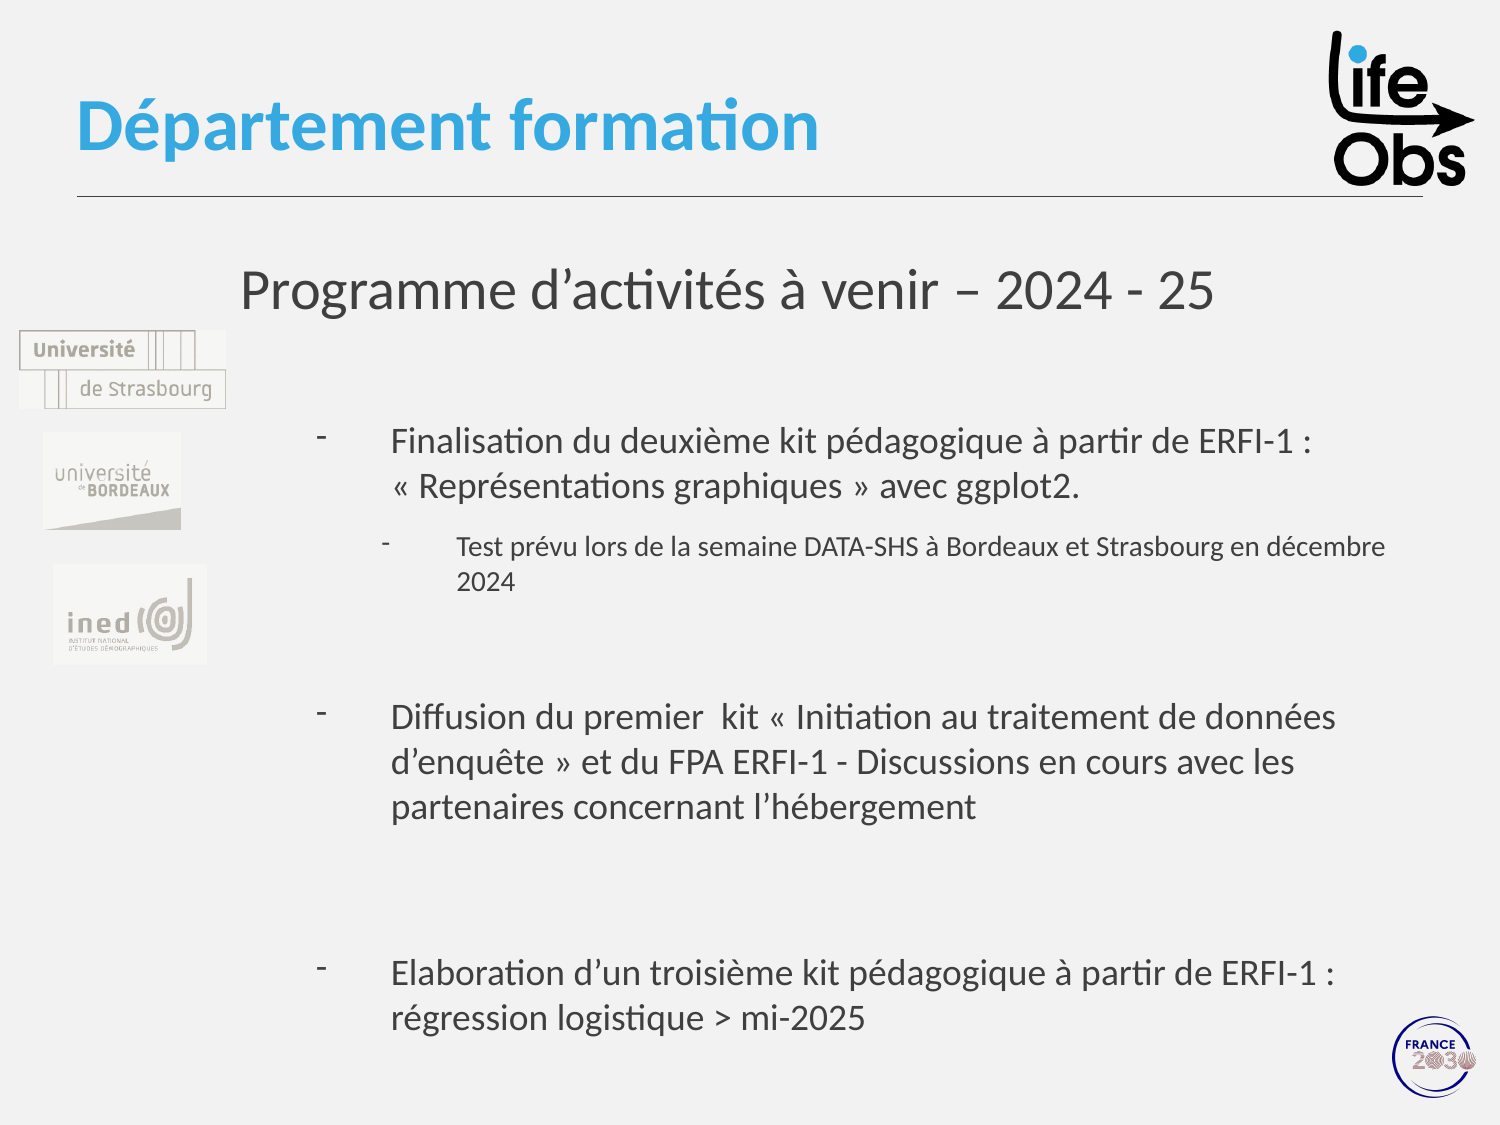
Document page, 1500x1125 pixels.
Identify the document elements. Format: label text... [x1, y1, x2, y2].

list Programme d’activités à venir – 2024 - 25 Finalisation du deuxième kit pédagogique à partir de ERFI-1 : « Représentations graphiques » avec ggplot2. Test prévu lors de la semaine DATA-SHS à Bordeaux et Strasbourg en décembre 2024 Diffusion du premier kit « Initiation au traitement de données d’enquête » et du FPA ERFI-1 - Discussions en cours avec les partenaires concernant l’hébergement Elaboration d’un troisième kit pédagogique à partir de ERFI-1 : régression logistique > mi-2025 [225, 243, 1424, 986]
picture [53, 564, 208, 665]
title Département formation [76, 45, 1317, 197]
picture [1316, 19, 1486, 197]
picture [43, 432, 181, 530]
picture [19, 330, 227, 409]
picture [1392, 1016, 1476, 1098]
